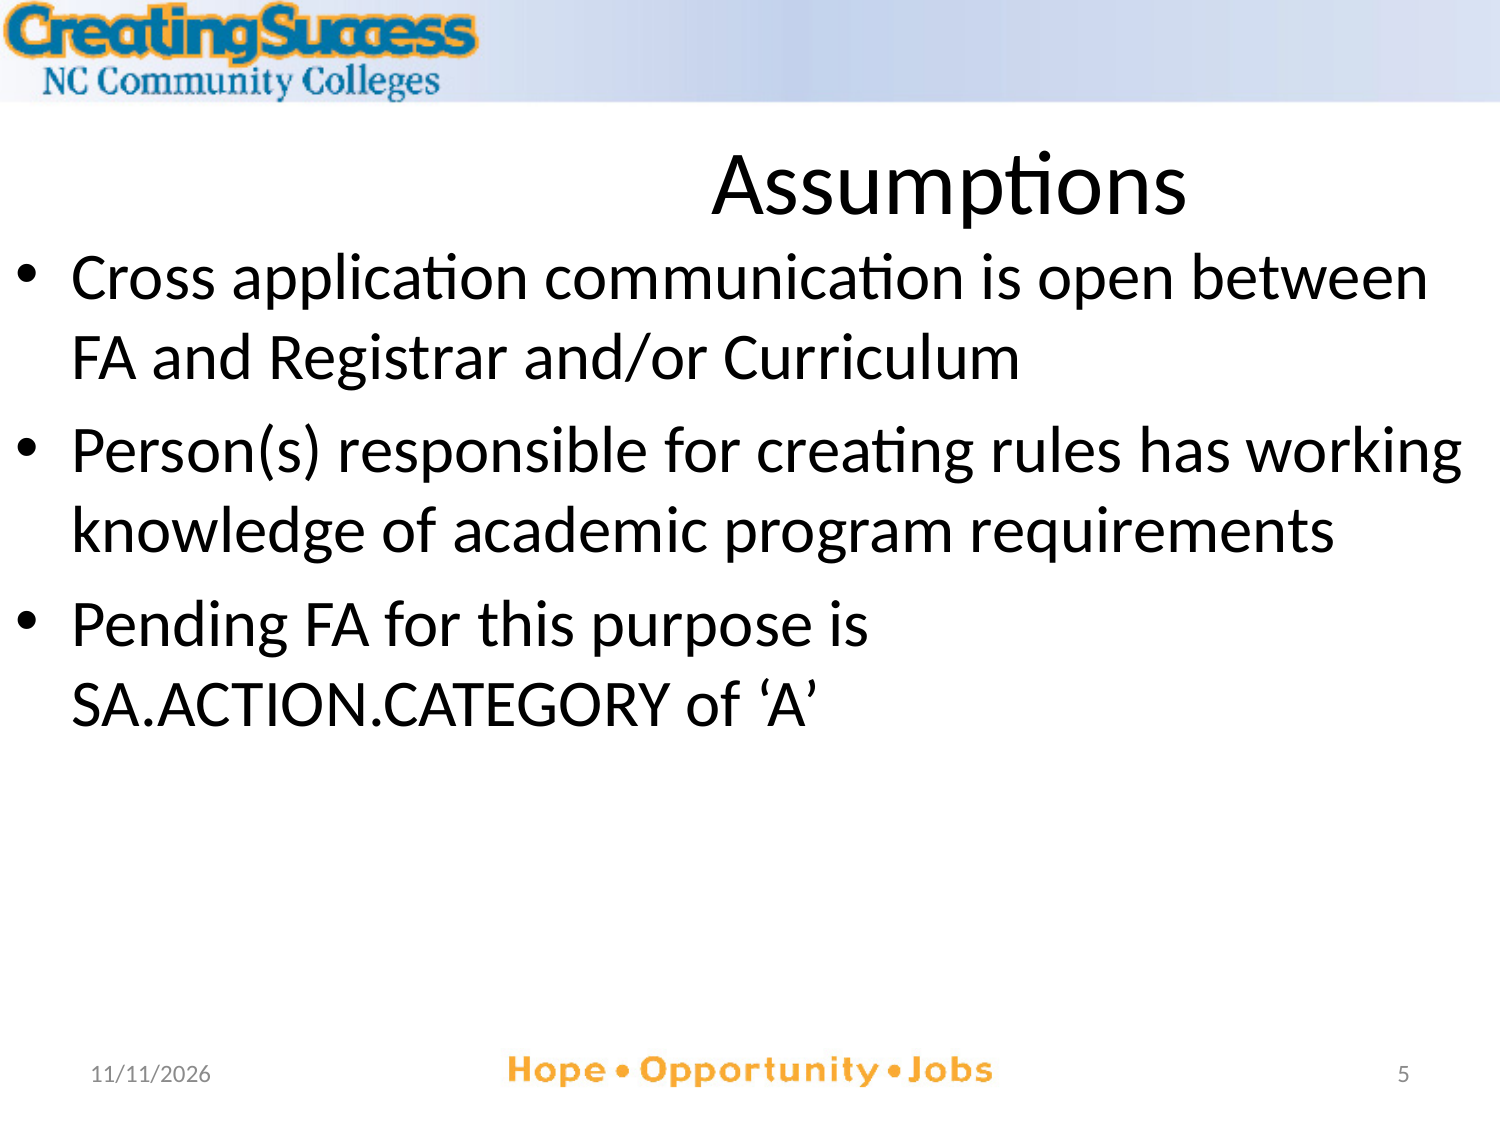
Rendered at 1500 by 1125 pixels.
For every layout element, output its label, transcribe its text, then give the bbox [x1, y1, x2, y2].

picture [500, 1075, 1000, 1089]
title Assumptions [450, 99, 1450, 224]
slide_number 5 [1074, 1042, 1425, 1103]
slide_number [75, 1042, 425, 1103]
list Cross application communication is open between FA and Registrar and/or Curriculum Person(s) responsible for creating rules has working knowledge of academic program requirements Pending FA for this purpose is SA.ACTION.CATEGORY of ‘A’ [0, 224, 1500, 1075]
picture [0, 0, 1500, 113]
